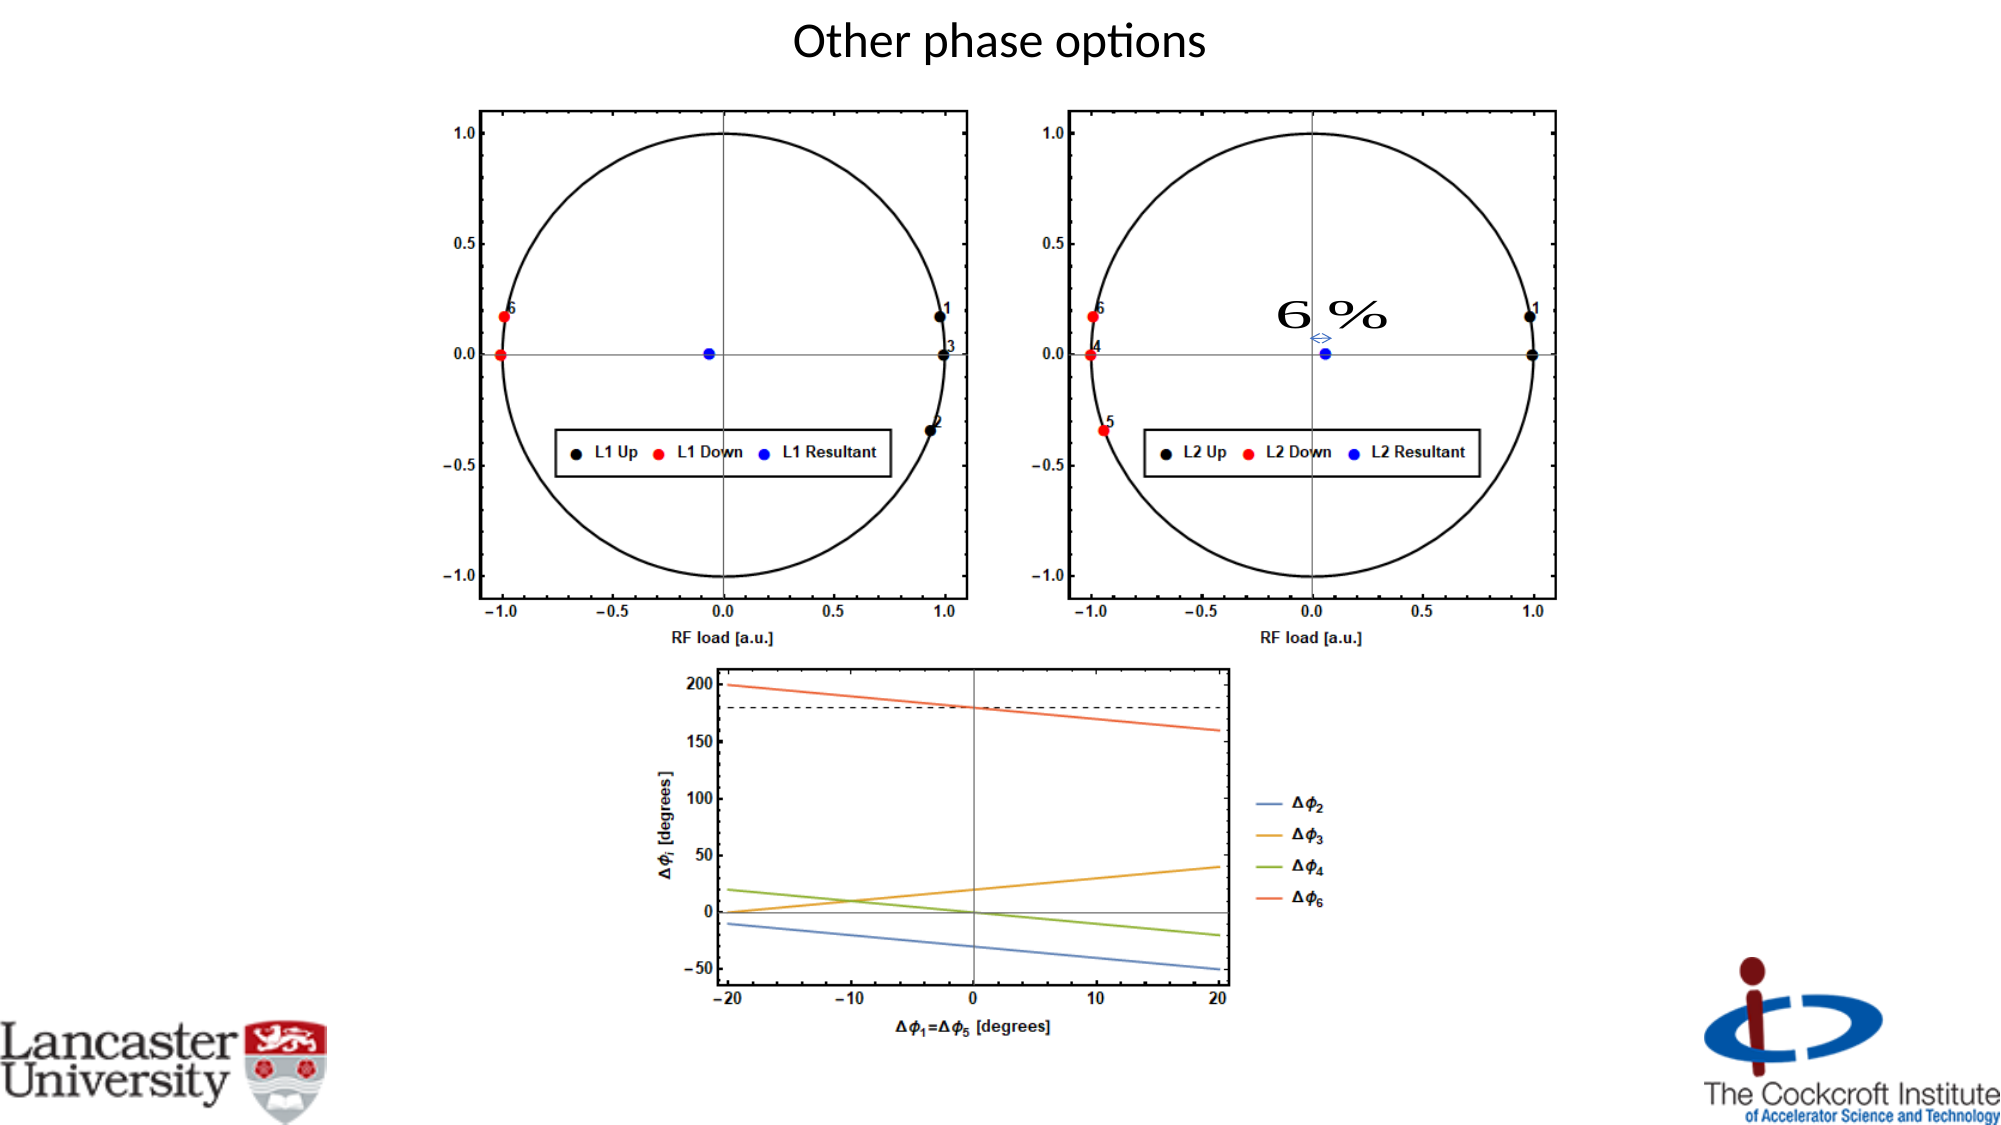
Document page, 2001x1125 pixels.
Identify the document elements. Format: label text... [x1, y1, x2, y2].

picture [1704, 957, 2000, 1125]
picture [0, 1012, 327, 1125]
picture [437, 104, 1563, 1042]
text_box Other phase options [249, 0, 1750, 75]
